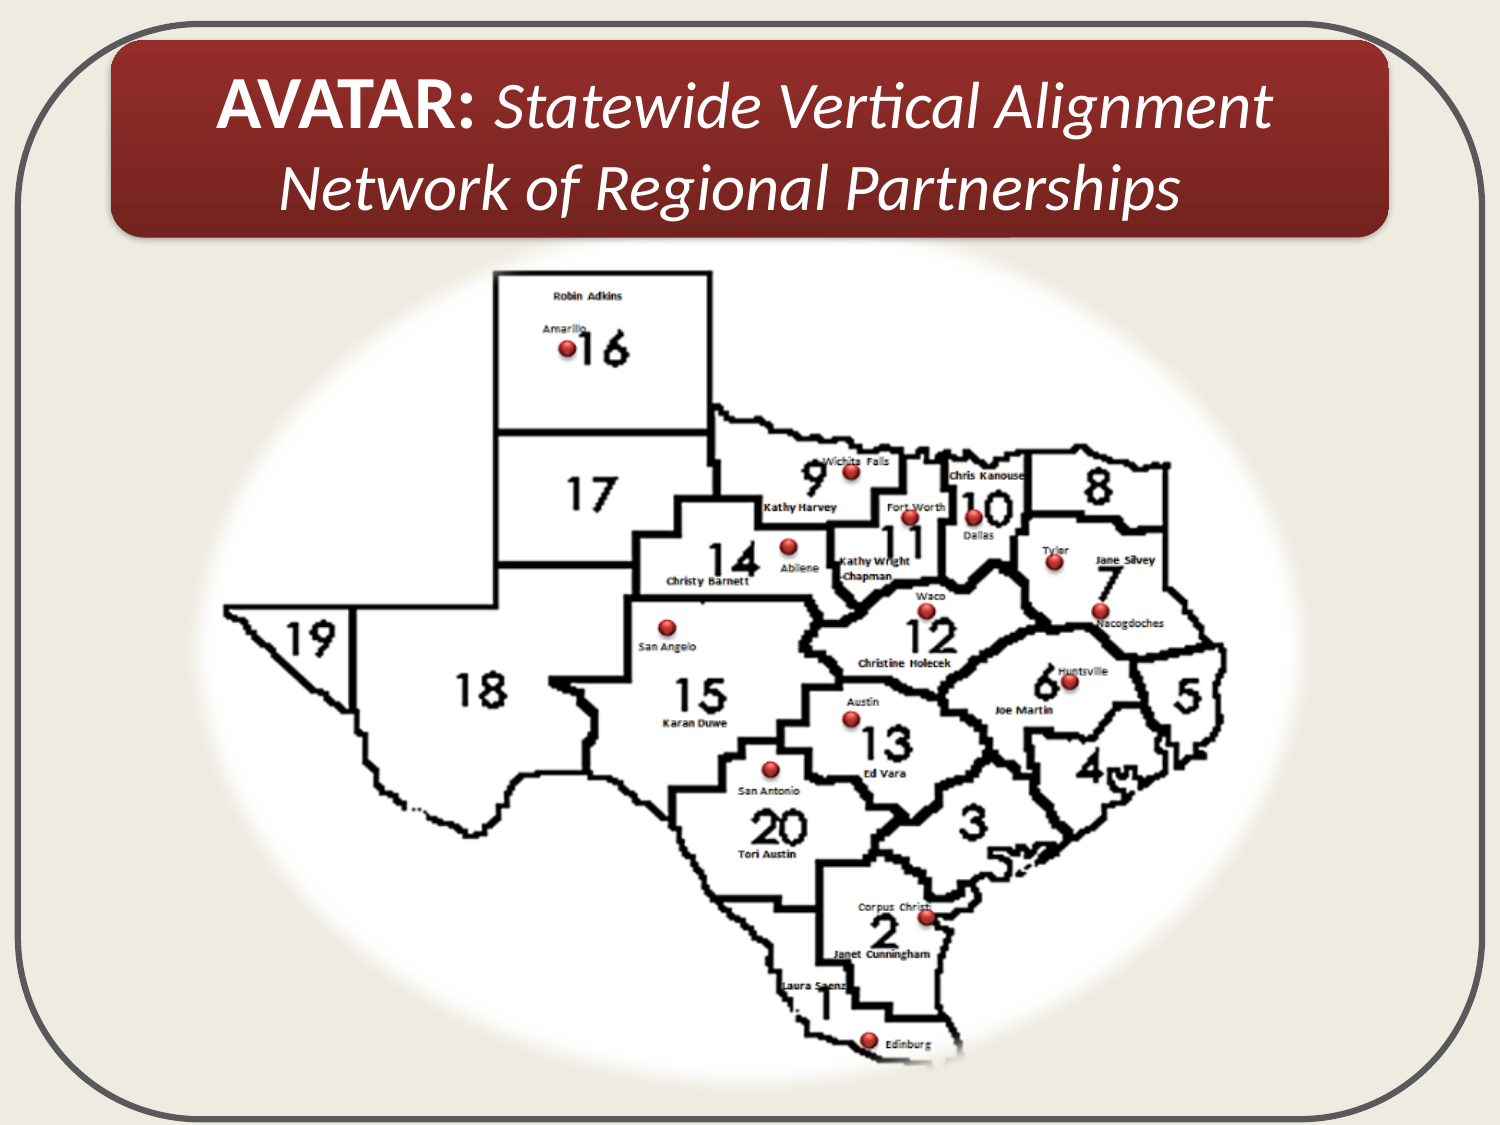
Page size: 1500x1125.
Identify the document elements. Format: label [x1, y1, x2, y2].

text_box [110, 40, 1390, 238]
text_box [124, 21, 1376, 38]
picture [180, 238, 1319, 1101]
text_box [15, 47, 1485, 1122]
